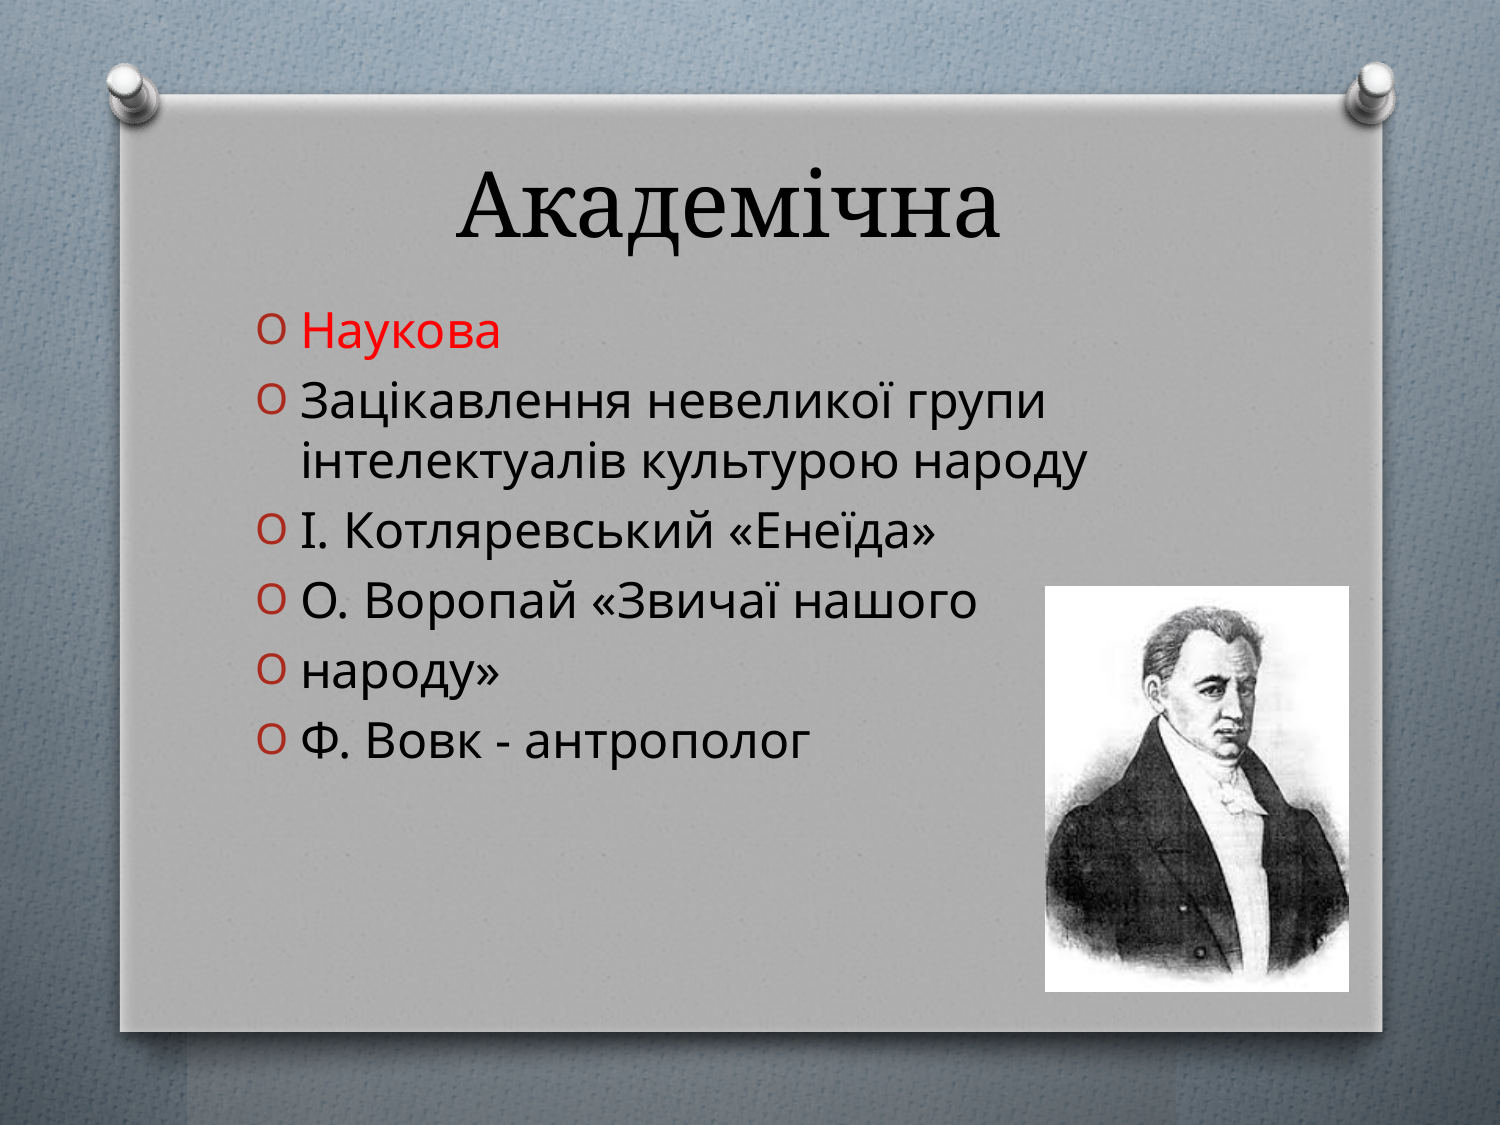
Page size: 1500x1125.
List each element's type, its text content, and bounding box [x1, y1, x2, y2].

picture [75, 29, 198, 153]
title Академічна [171, 101, 1314, 299]
list Наукова Зацікавлення невеликої групи інтелектуалів культурою народу І. Котляревський «Енеїда» О. Воропай «Звичаї нашого народу» Ф. Вовк - антрополог [240, 290, 1341, 939]
picture [1317, 35, 1439, 156]
picture [1045, 586, 1349, 992]
